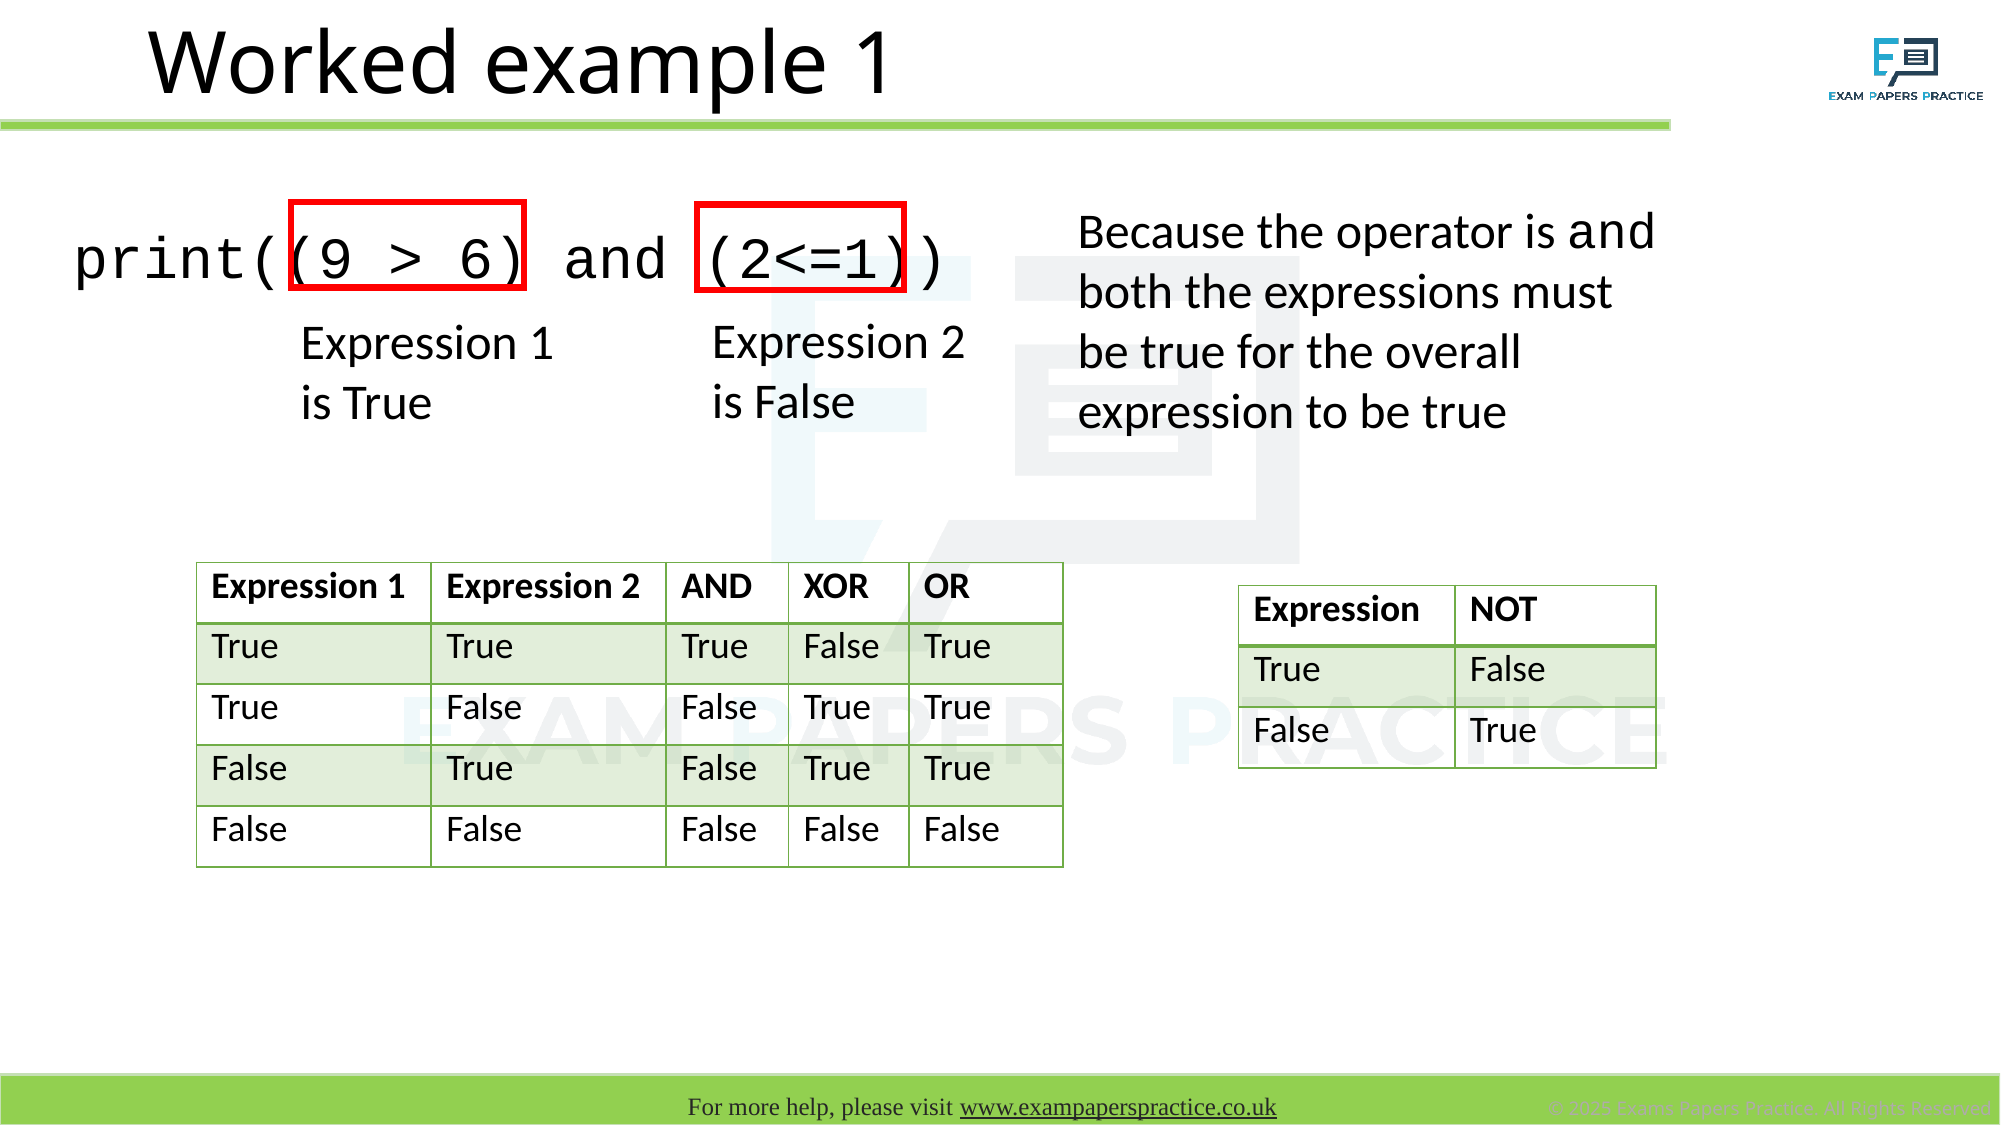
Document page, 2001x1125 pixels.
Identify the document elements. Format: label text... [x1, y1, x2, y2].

text_box [290, 201, 525, 288]
table_header XOR [789, 563, 908, 622]
text_box Expression 2 is False [697, 301, 981, 437]
table_cell False [789, 807, 908, 866]
table_header OR [910, 563, 1062, 622]
title Worked example 1 [132, 11, 1858, 121]
table_header Expression 1 [197, 563, 430, 622]
table_cell True [197, 685, 430, 744]
table_header Expression 2 [432, 563, 665, 622]
table_cell True [910, 746, 1062, 805]
table_cell True [432, 625, 665, 683]
table_cell False [667, 746, 788, 805]
table_cell False [667, 685, 788, 744]
table_cell False [910, 807, 1062, 866]
text_box [696, 203, 905, 291]
table_cell True [789, 685, 908, 744]
table_cell False [432, 807, 665, 866]
table_cell True [910, 685, 1062, 744]
text_box print((9 > 6) and (2<=1)) [58, 178, 1261, 298]
table_cell True [789, 746, 908, 805]
table_cell True [910, 625, 1062, 683]
table_cell False [1456, 648, 1655, 706]
text_box Because the operator is and both the expressions must be true for the overall expression to be true [1062, 190, 1690, 446]
table_header AND [667, 563, 788, 622]
table_cell True [667, 625, 788, 683]
table_cell True [1239, 648, 1454, 706]
table_cell False [197, 807, 430, 866]
table_cell False [432, 685, 665, 744]
text_box Expression 1 is True [285, 302, 570, 437]
table_cell False [1239, 708, 1454, 767]
table_cell False [789, 625, 908, 683]
table_header Expression [1239, 586, 1454, 644]
table_cell True [432, 746, 665, 805]
table_header NOT [1456, 586, 1655, 644]
table_cell False [667, 807, 788, 866]
table_cell False [197, 746, 430, 805]
table_cell True [1456, 708, 1655, 767]
table_cell True [197, 625, 430, 683]
